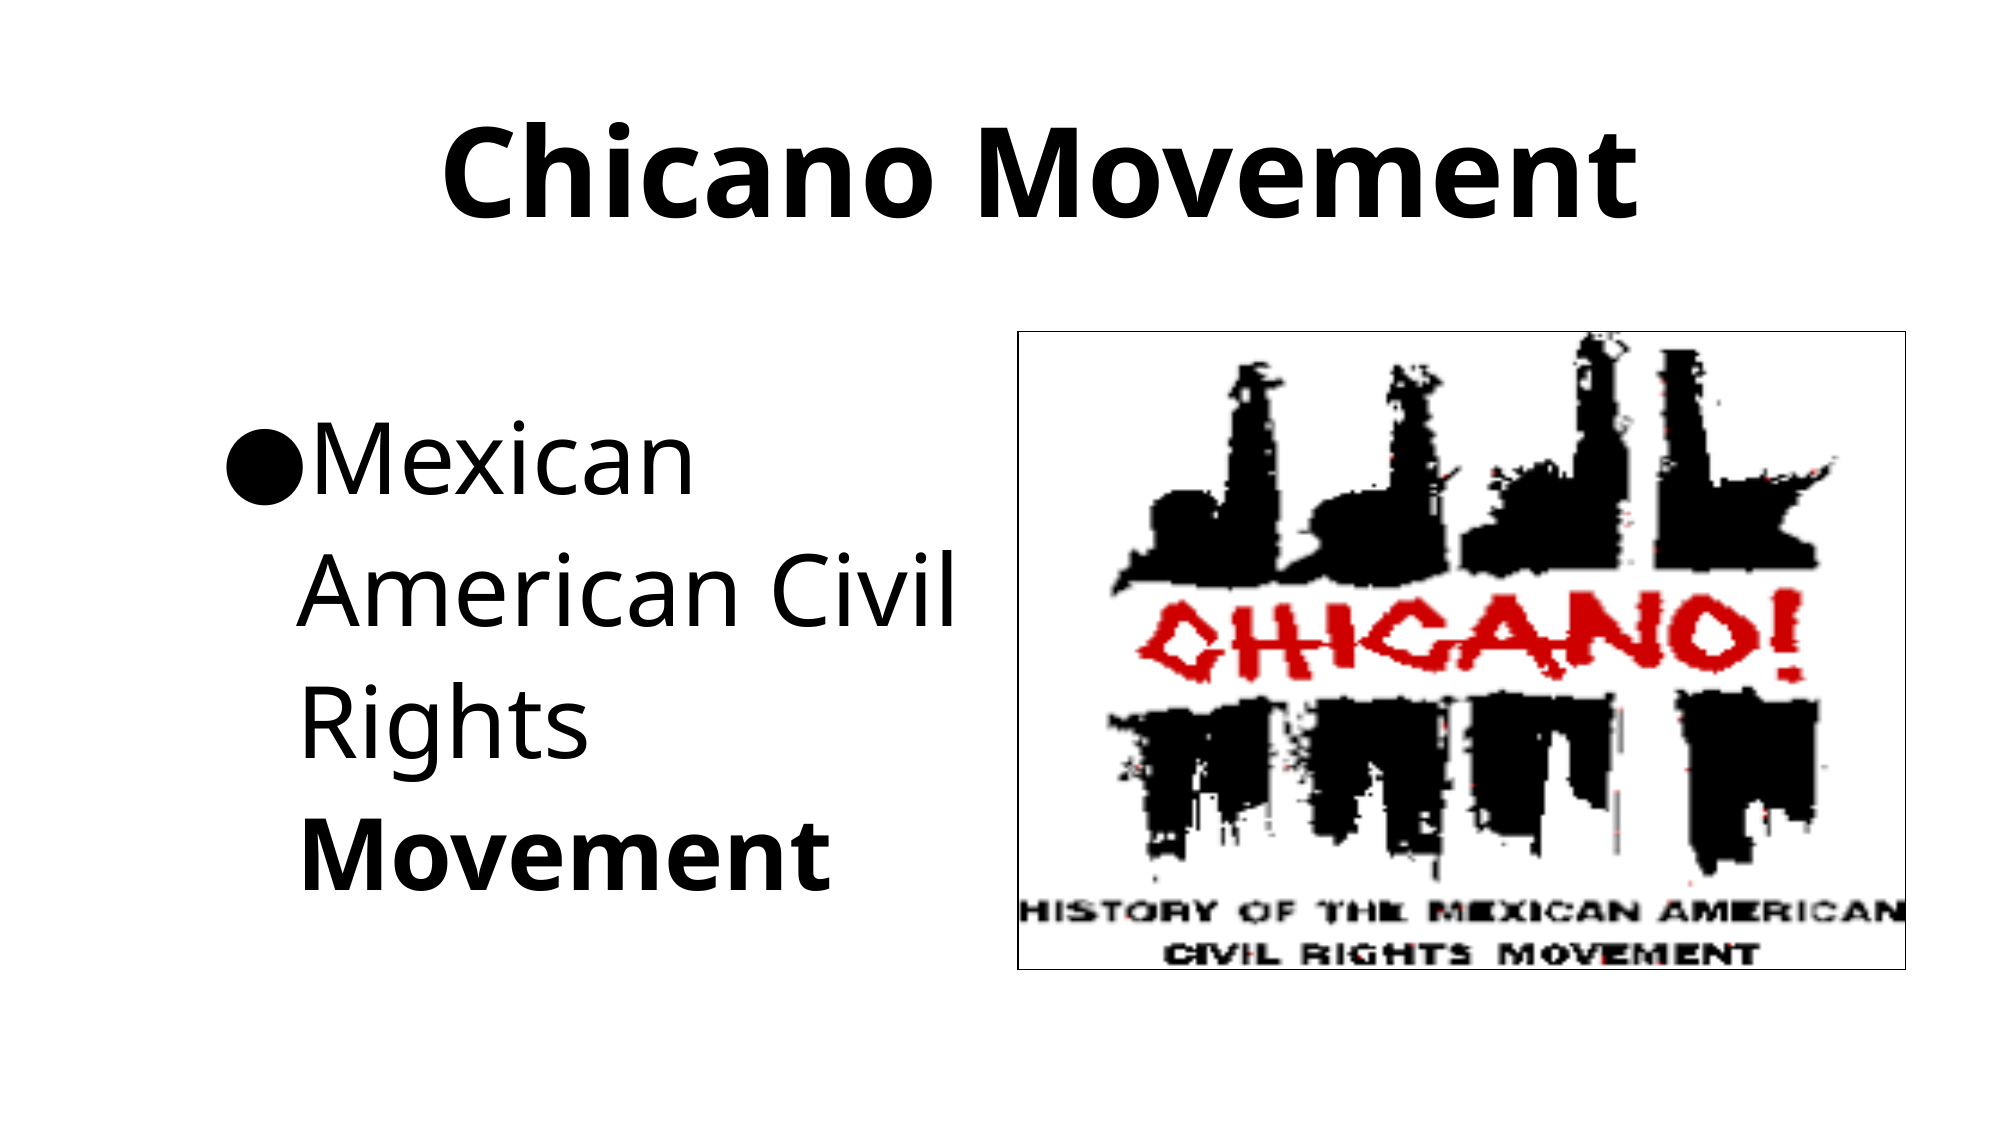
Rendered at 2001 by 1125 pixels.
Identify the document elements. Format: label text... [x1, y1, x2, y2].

list Mexican American Civil Rights Movement [206, 375, 994, 969]
title Chicano Movement [205, 62, 1875, 308]
picture [1018, 332, 1905, 969]
